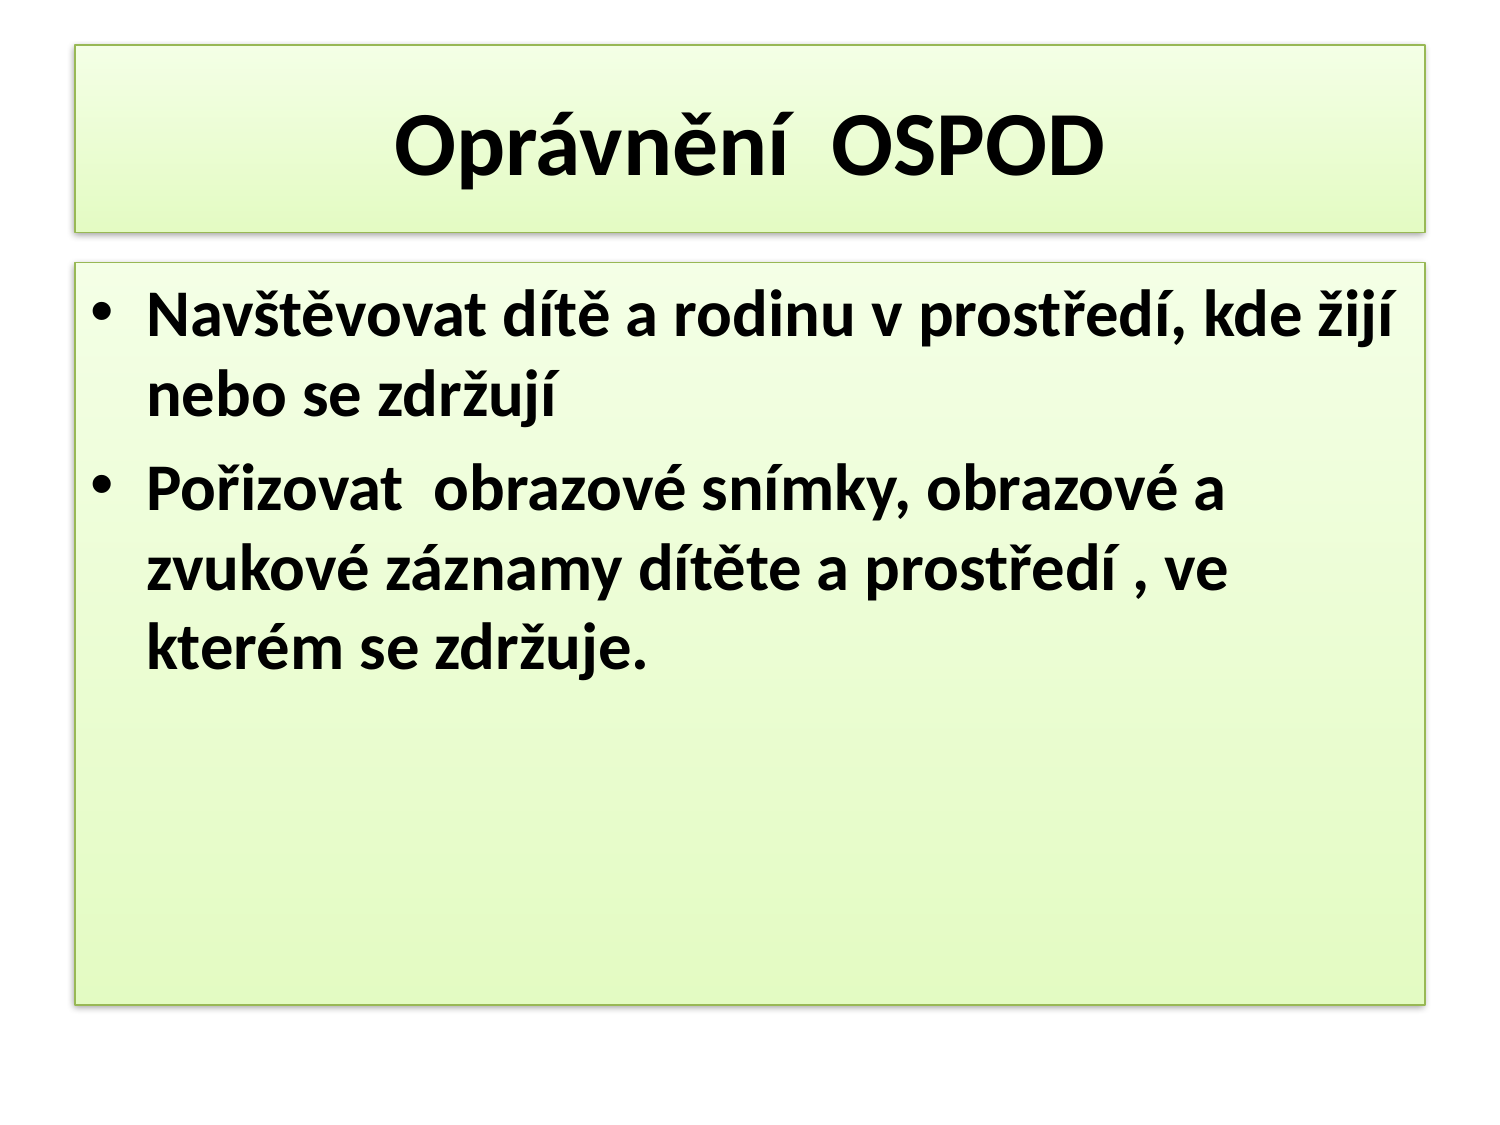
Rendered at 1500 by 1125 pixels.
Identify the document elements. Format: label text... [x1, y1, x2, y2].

list Navštěvovat dítě a rodinu v prostředí, kde žijí nebo se zdržují Pořizovat obrazové snímky, obrazové a zvukové záznamy dítěte a prostředí , ve kterém se zdržuje. [74, 262, 1426, 1006]
title Oprávnění OSPOD [74, 44, 1426, 233]
